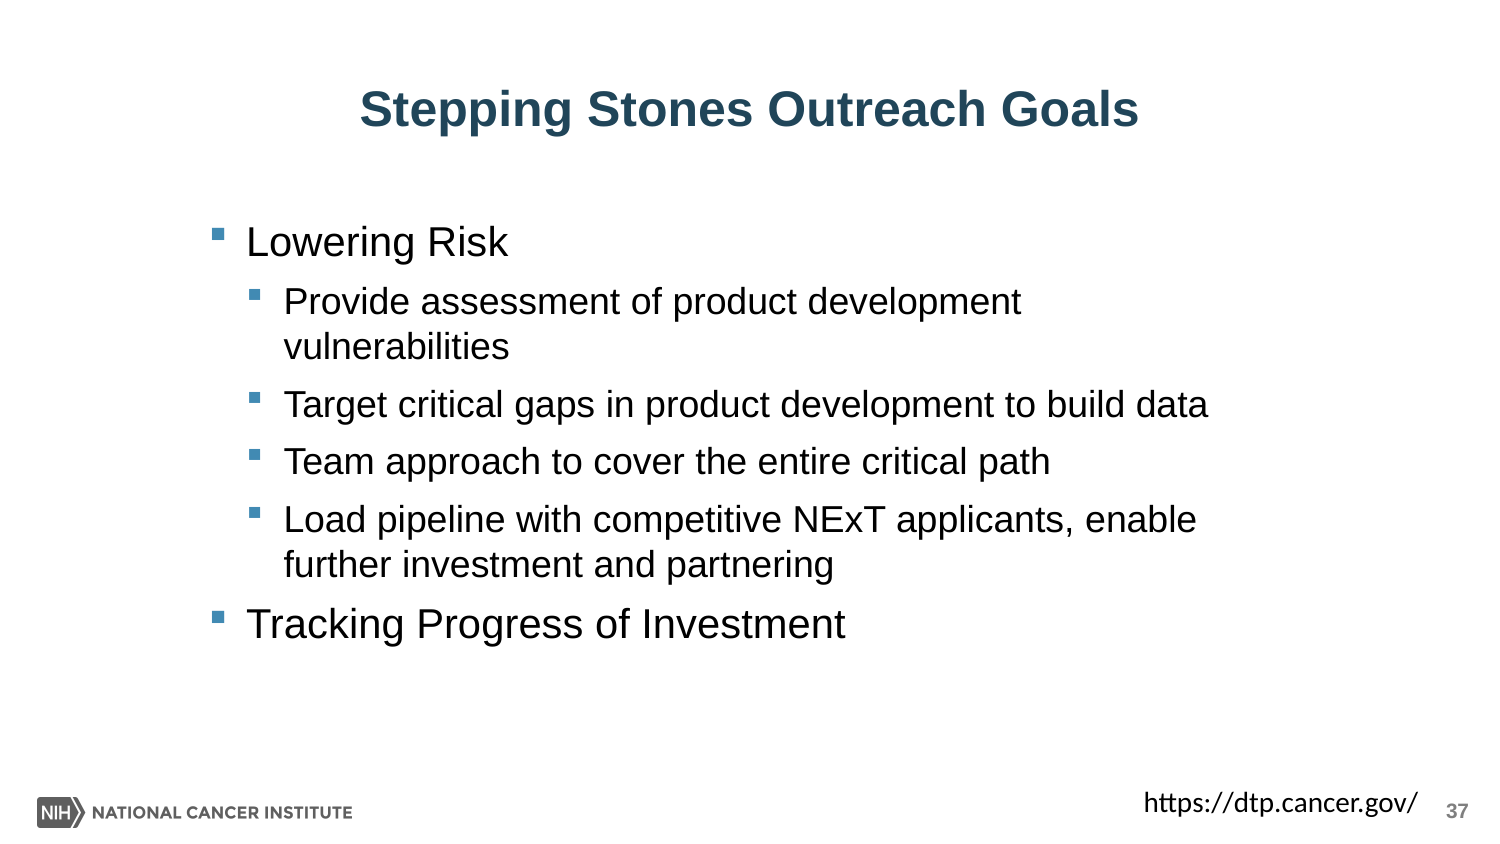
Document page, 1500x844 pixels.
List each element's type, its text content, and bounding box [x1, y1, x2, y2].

list Lowering Risk Provide assessment of product development vulnerabilities Target critical gaps in product development to build data Team approach to cover the entire critical path Load pipeline with competitive NExT applicants, enable further investment and partnering Tracking Progress of Investment [208, 214, 1220, 777]
text_box https://dtp.cancer.gov/ [1128, 776, 1438, 826]
picture [37, 797, 352, 828]
text_box Stepping Stones Outreach Goals [0, 61, 1500, 159]
